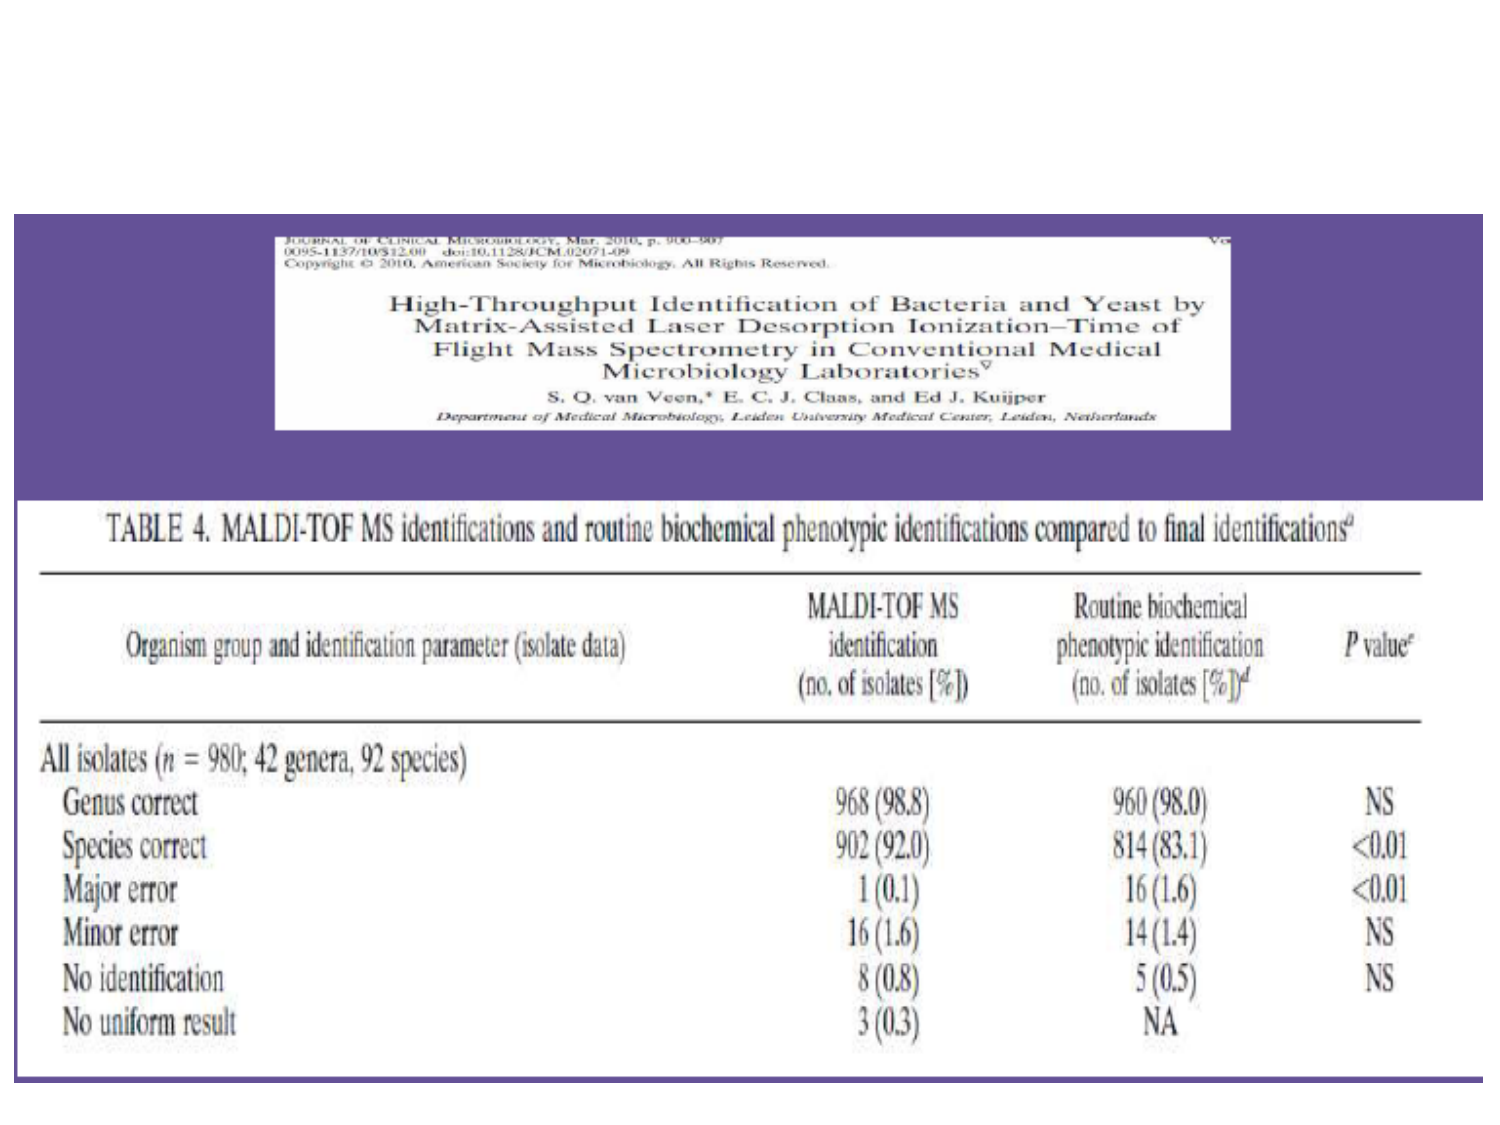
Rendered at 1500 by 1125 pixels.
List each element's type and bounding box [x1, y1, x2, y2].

picture [14, 214, 1483, 1083]
